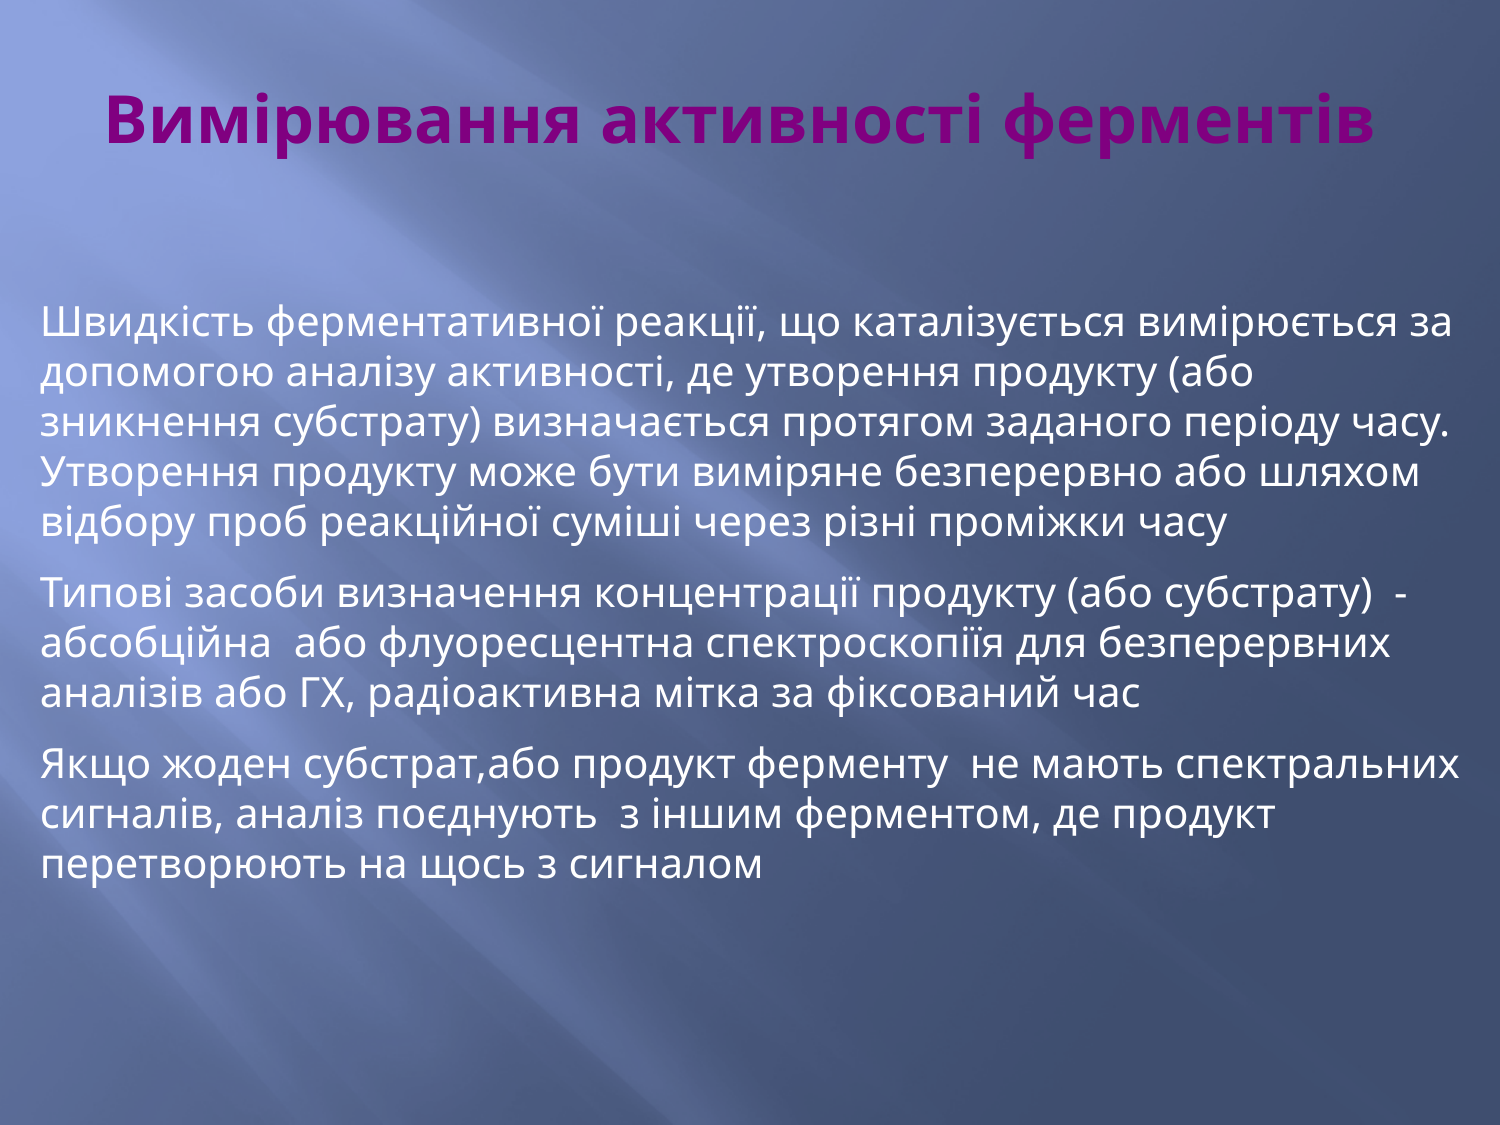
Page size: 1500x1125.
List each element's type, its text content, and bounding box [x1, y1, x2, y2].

text_box Швидкість ферментативної реакції, що каталізується вимірюється за допомогою аналізу активності, де утворення продукту (або зникнення субстрату) визначається протягом заданого періоду часу. Утворення продукту може бути виміряне безперервно або шляхом відбору проб реакційної суміші через різні проміжки часу Типові засоби визначення концентрації продукту (або субстрату) - абсобційна або флуоресцентна спектроскопіїя для безперервних аналізів або ГХ, радіоактивна мітка за фіксований час Якщо жоден субстрат,або продукт ферменту не мають спектральних сигналів, аналіз поєднують з іншим ферментом, де продукт перетворюють на щось з сигналом [24, 287, 1475, 895]
title Вимірювання активності ферментів [75, 45, 1425, 188]
